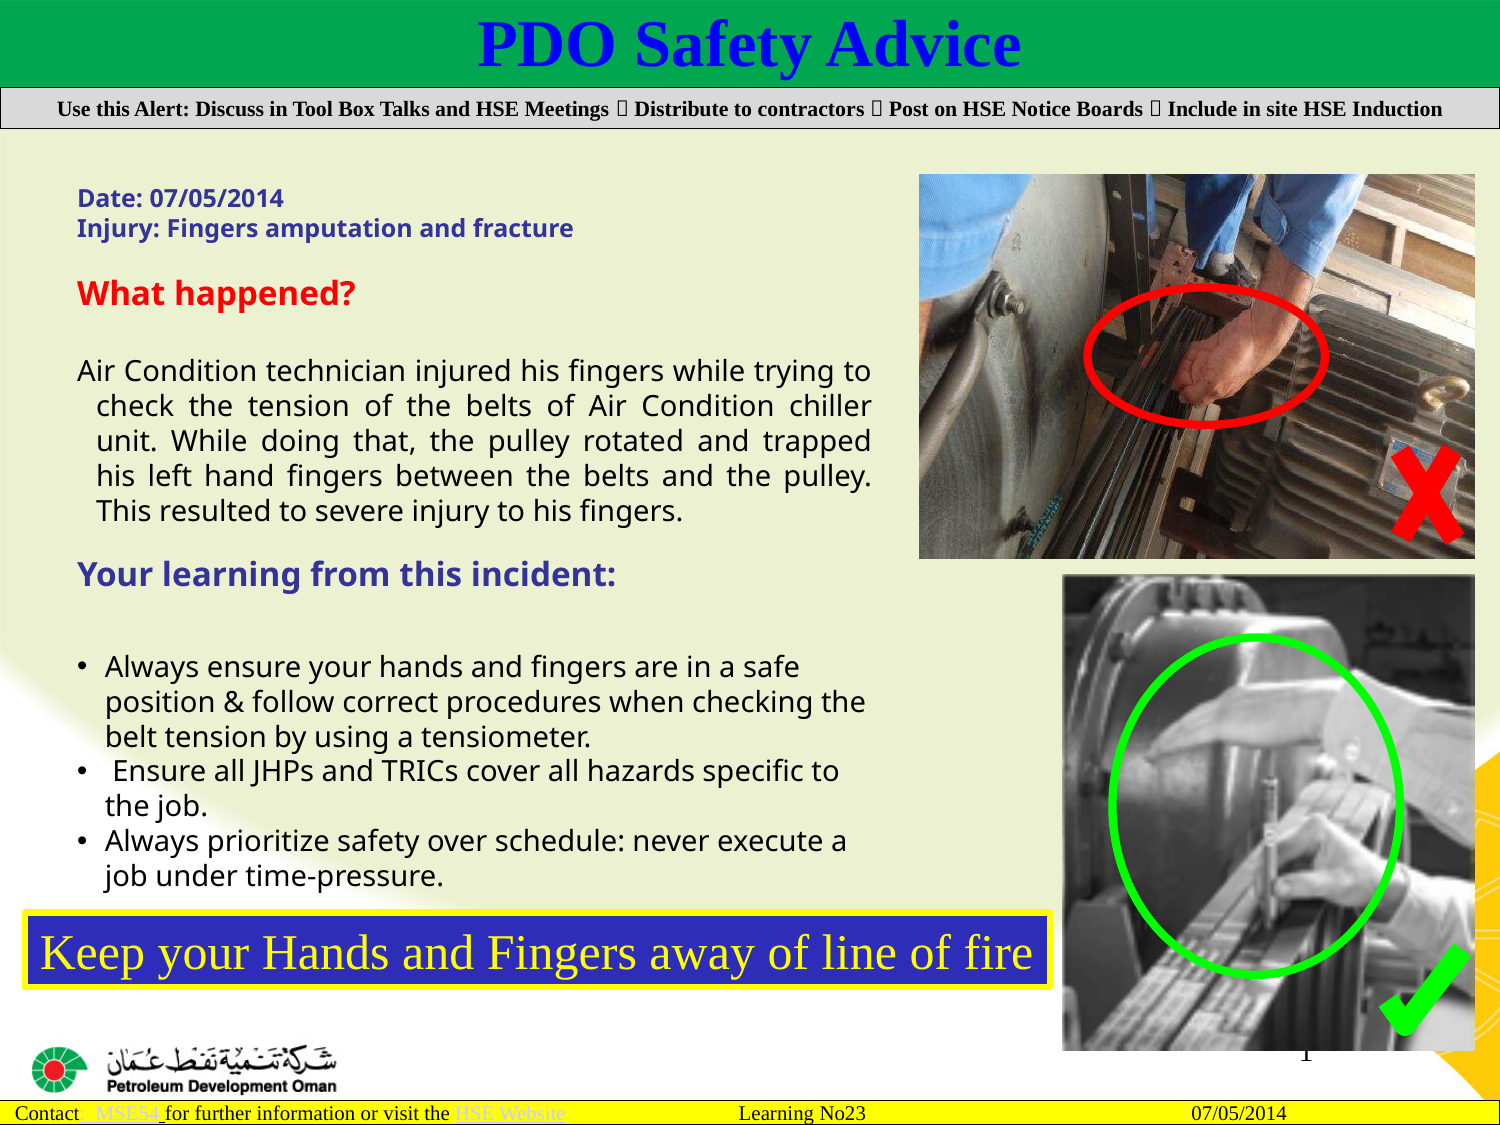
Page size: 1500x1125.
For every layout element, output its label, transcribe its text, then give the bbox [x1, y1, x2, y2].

text_box Use this Alert: Discuss in Tool Box Talks and HSE Meetings  Distribute to contractors  Post on HSE Notice Boards  Include in site HSE Induction [0, 87, 1500, 129]
picture [0, 129, 1500, 1100]
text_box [1399, 449, 1456, 540]
text_box PDO Safety Advice [0, 0, 1500, 87]
slide_number 1 [1149, 1059, 1463, 1100]
text_box Contact: MSE54 for further information or visit the HSE Website Learning No23 07/05/2014 [0, 1100, 1500, 1125]
text_box Keep your Hands and Fingers away of line of fire [24, 912, 1050, 988]
text_box Date: 07/05/2014 Injury: Fingers amputation and fracture What happened? Air Condition technician injured his fingers while trying to check the tension of the belts of Air Condition chiller unit. While doing that, the pulley rotated and trapped his left hand fingers between the belts and the pulley. This resulted to severe injury to his fingers. Your learning from this incident: Always ensure your hands and fingers are in a safe position & follow correct procedures when checking the belt tension by using a tensiometer. Ensure all JHPs and TRICs cover all hazards specific to the job. Always prioritize safety over schedule: never execute a job under time-pressure. [62, 174, 888, 900]
